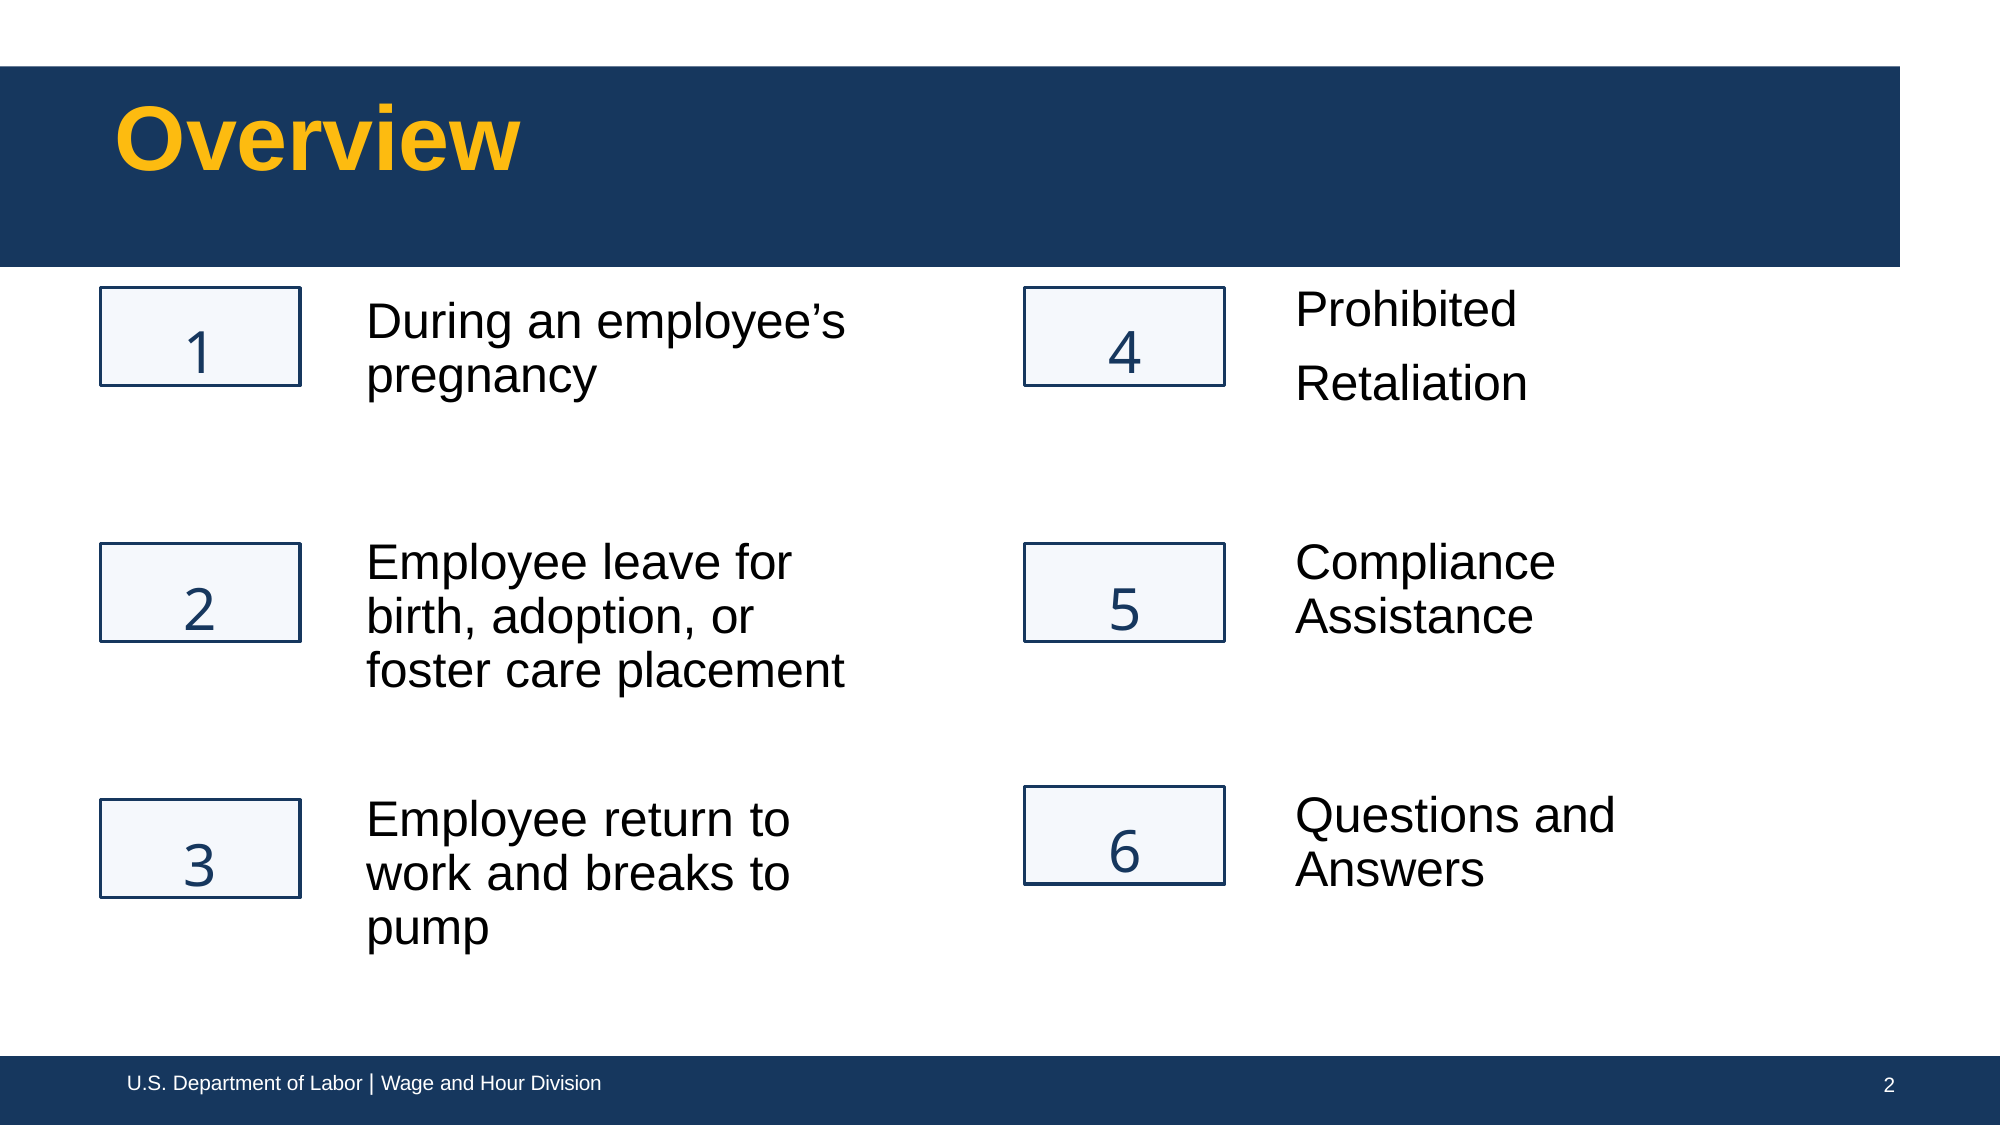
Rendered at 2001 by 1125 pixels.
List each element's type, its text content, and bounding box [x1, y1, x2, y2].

text_box 4 [1024, 287, 1225, 386]
text_box 3 [100, 799, 301, 898]
text_box Compliance Assistance [1292, 527, 1561, 644]
text_box During an employee’s pregnancy [363, 285, 851, 403]
text_box Employee return to work and breaks to pump [363, 784, 791, 955]
text_box 2 [100, 543, 301, 642]
title Overview [0, 66, 1900, 267]
text_box 5 [1024, 543, 1225, 642]
text_box 1 [100, 287, 301, 386]
footer U.S. Department of Labor | Wage and Hour Division [112, 1067, 606, 1125]
text_box 6 [1024, 786, 1225, 884]
text_box Questions and Answers [1292, 779, 1620, 896]
text_box Prohibited Retaliation [1292, 260, 1533, 411]
slide_number 2 [1865, 1071, 1904, 1125]
text_box Employee leave for birth, adoption, or foster care placement [363, 526, 849, 698]
